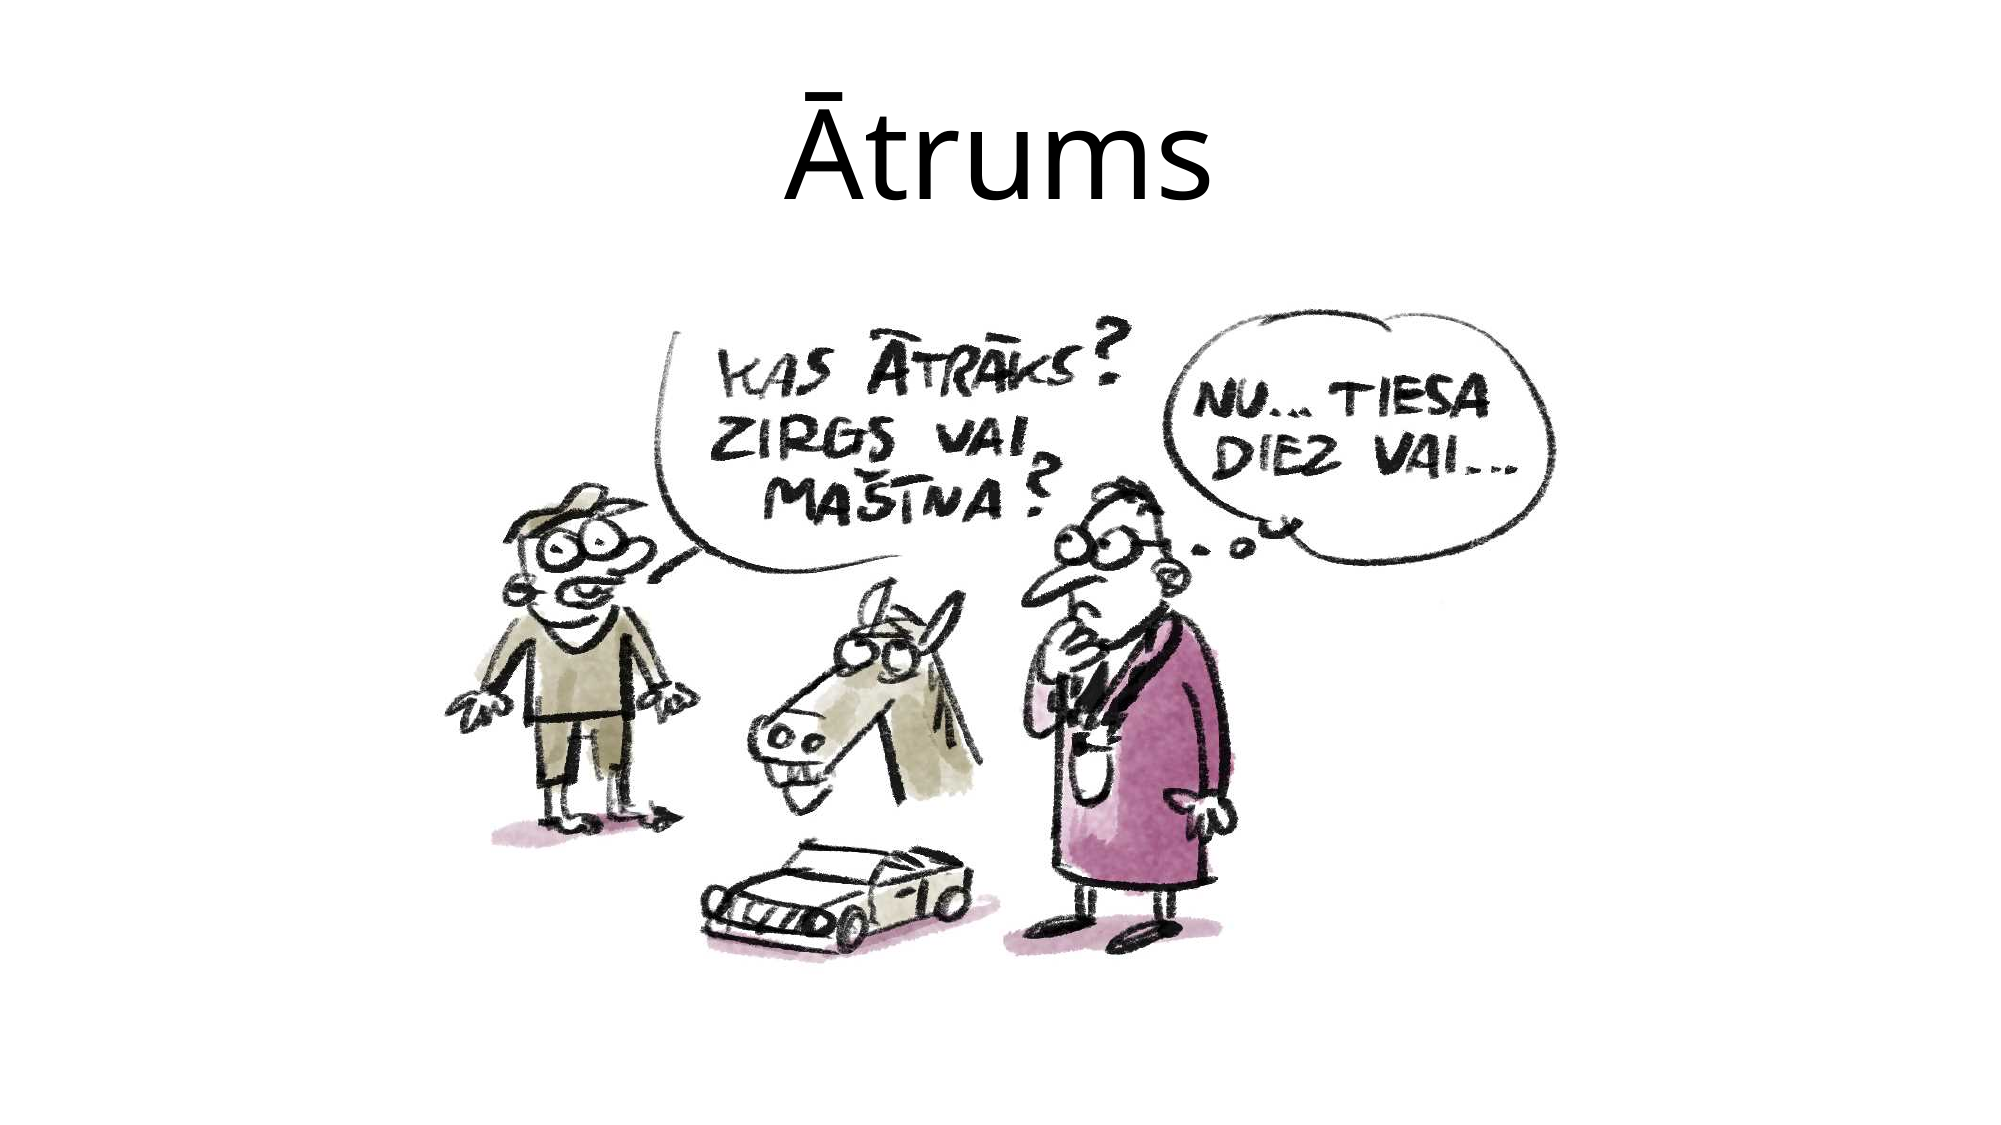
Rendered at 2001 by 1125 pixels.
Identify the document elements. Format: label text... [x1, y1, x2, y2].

picture [399, 278, 1601, 1007]
title Ātrums [249, 0, 1750, 234]
